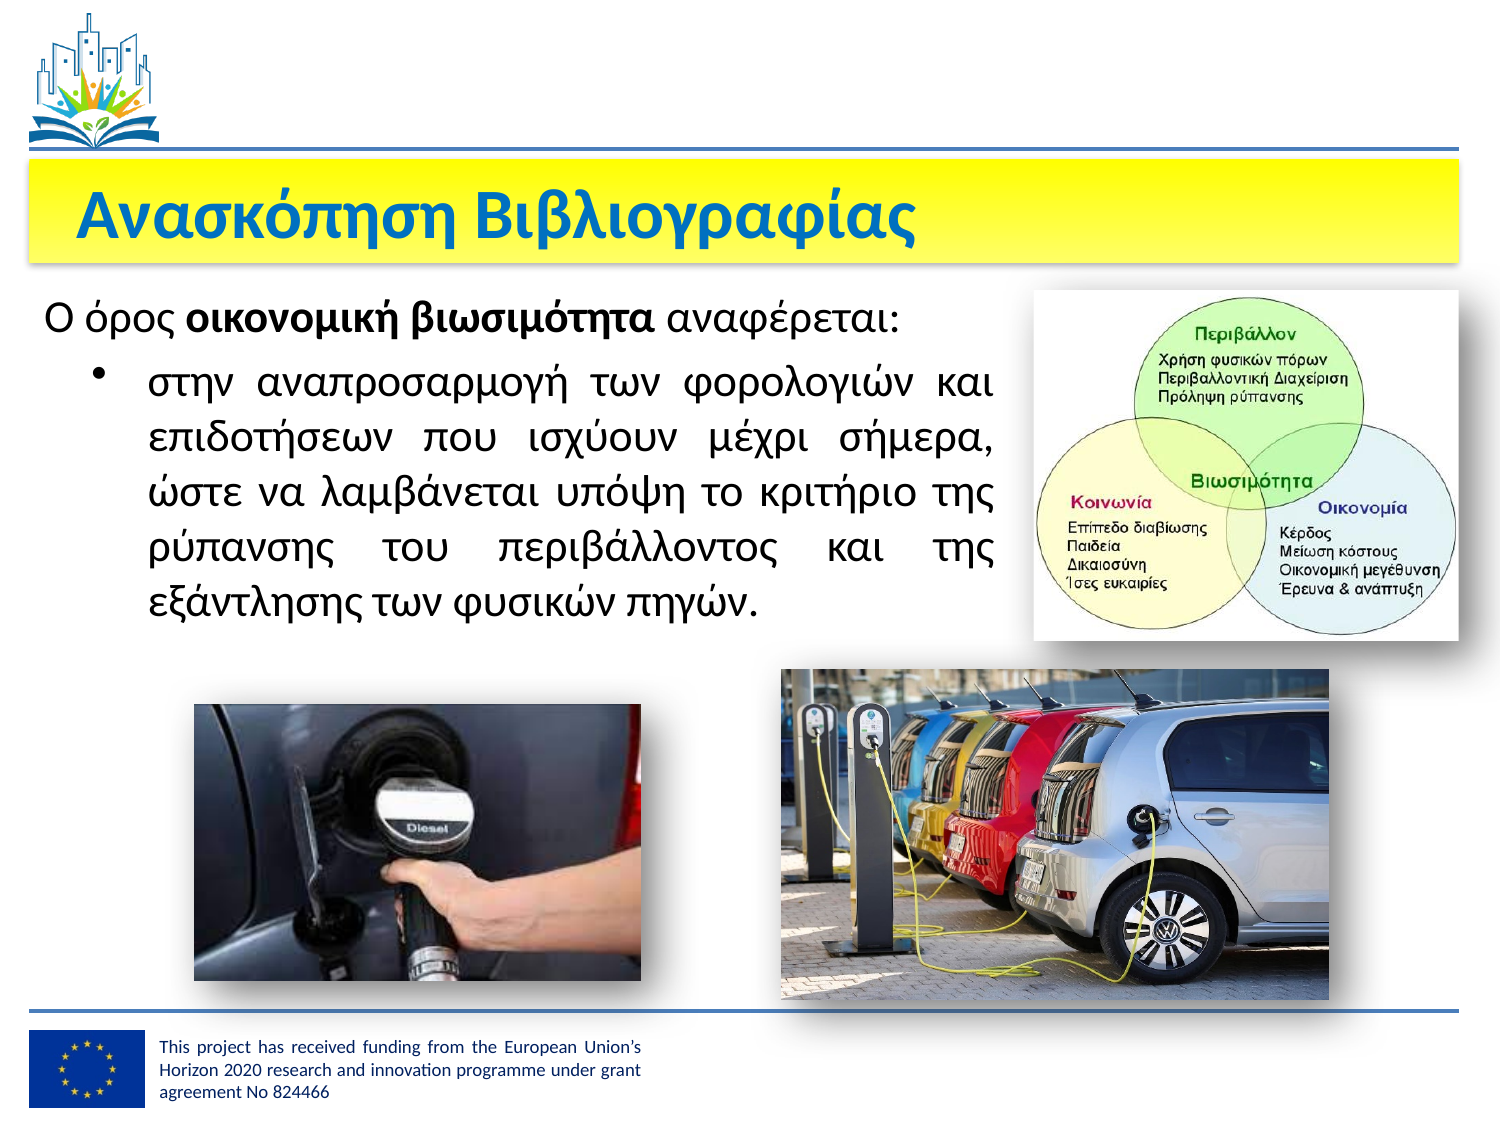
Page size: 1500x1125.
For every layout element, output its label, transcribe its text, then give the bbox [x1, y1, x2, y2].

picture [29, 13, 159, 149]
picture [1033, 290, 1459, 642]
text_box Ο όρος οικονομική βιωσιμότητα αναφέρεται: [29, 278, 1051, 349]
text_box στην αναπροσαρμογή των φορολογιών και επιδοτήσεων που ισχύουν μέχρι σήμερα, ώστε να λαμβάνεται υπόψη το κριτήριο της ρύπανσης του περιβάλλοντος και της εξάντλησης των φυσικών πηγών. [76, 343, 1010, 634]
picture [781, 669, 1330, 1000]
text_box Ανασκόπηση Βιβλιογραφίας [29, 158, 1459, 263]
picture [194, 703, 641, 981]
picture [29, 1030, 145, 1108]
